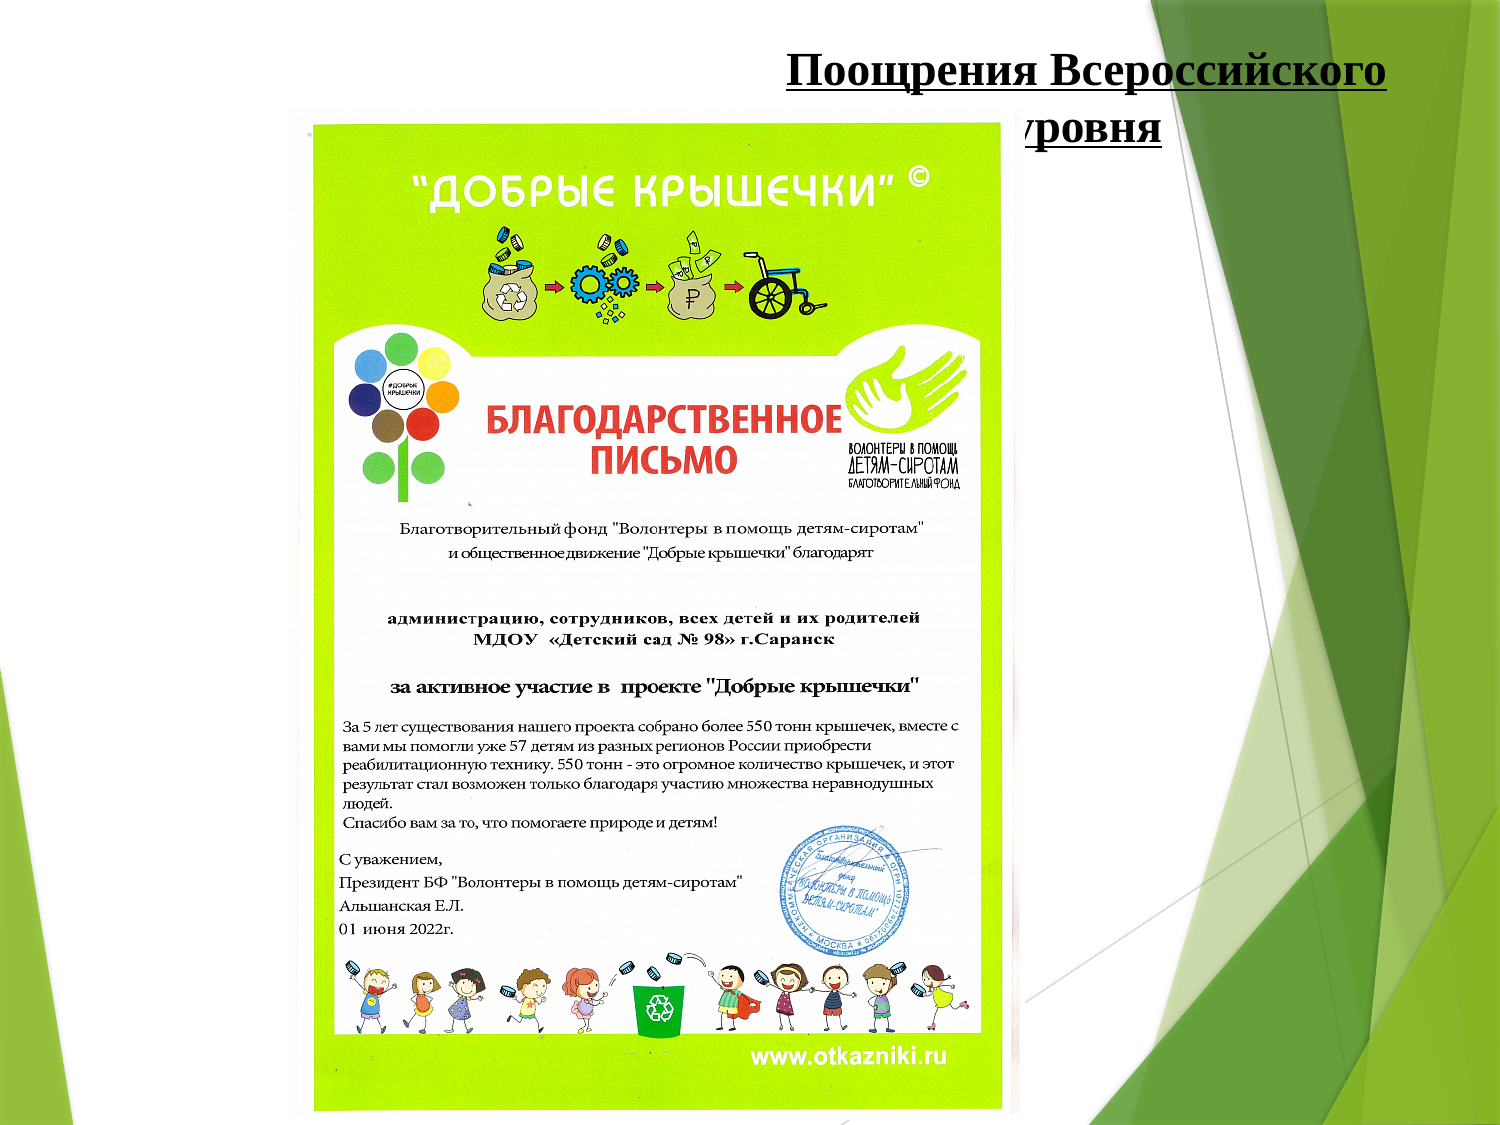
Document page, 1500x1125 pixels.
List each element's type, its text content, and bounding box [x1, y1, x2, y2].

title Поощрения Всероссийского уровня [690, 30, 1483, 161]
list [288, 107, 1026, 1121]
